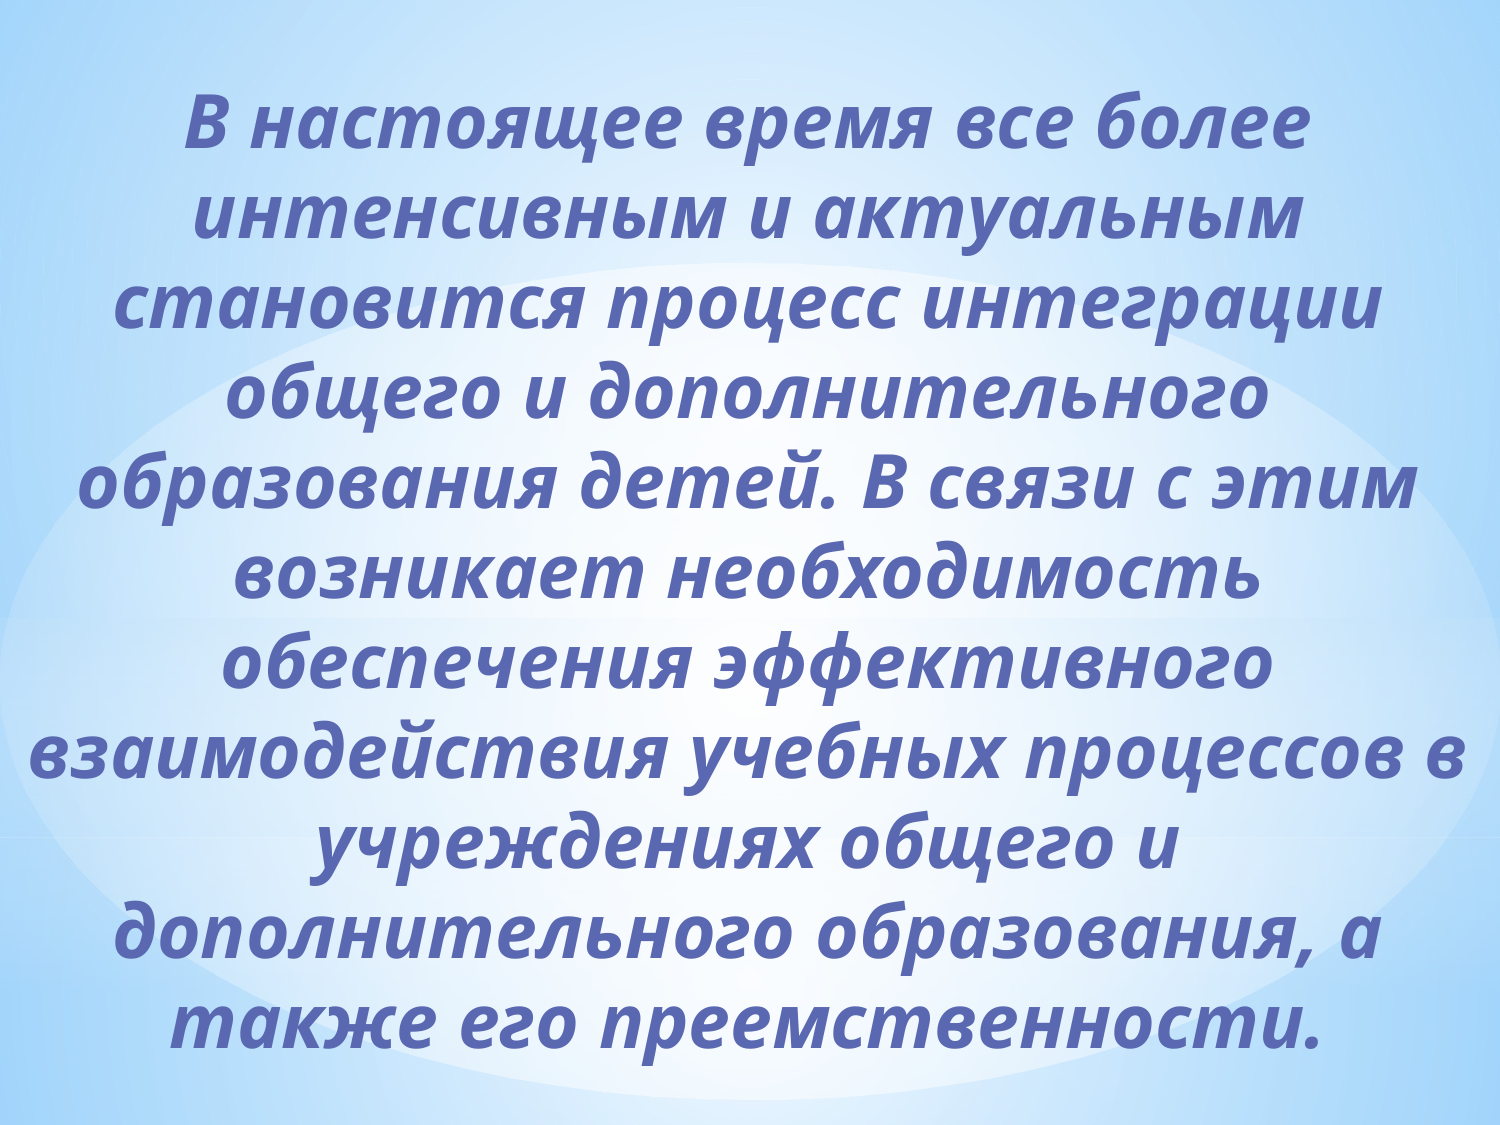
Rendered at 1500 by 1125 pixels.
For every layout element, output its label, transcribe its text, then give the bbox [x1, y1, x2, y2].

text_box В настоящее время все более интенсивным и актуальным становится процесс интеграции общего и дополнительного образования детей. В связи с этим возникает необходимость обеспечения эффективного взаимодействия учебных процессов в учреждениях общего и дополнительного образования, а также его преемственности. [7, 66, 1490, 1072]
